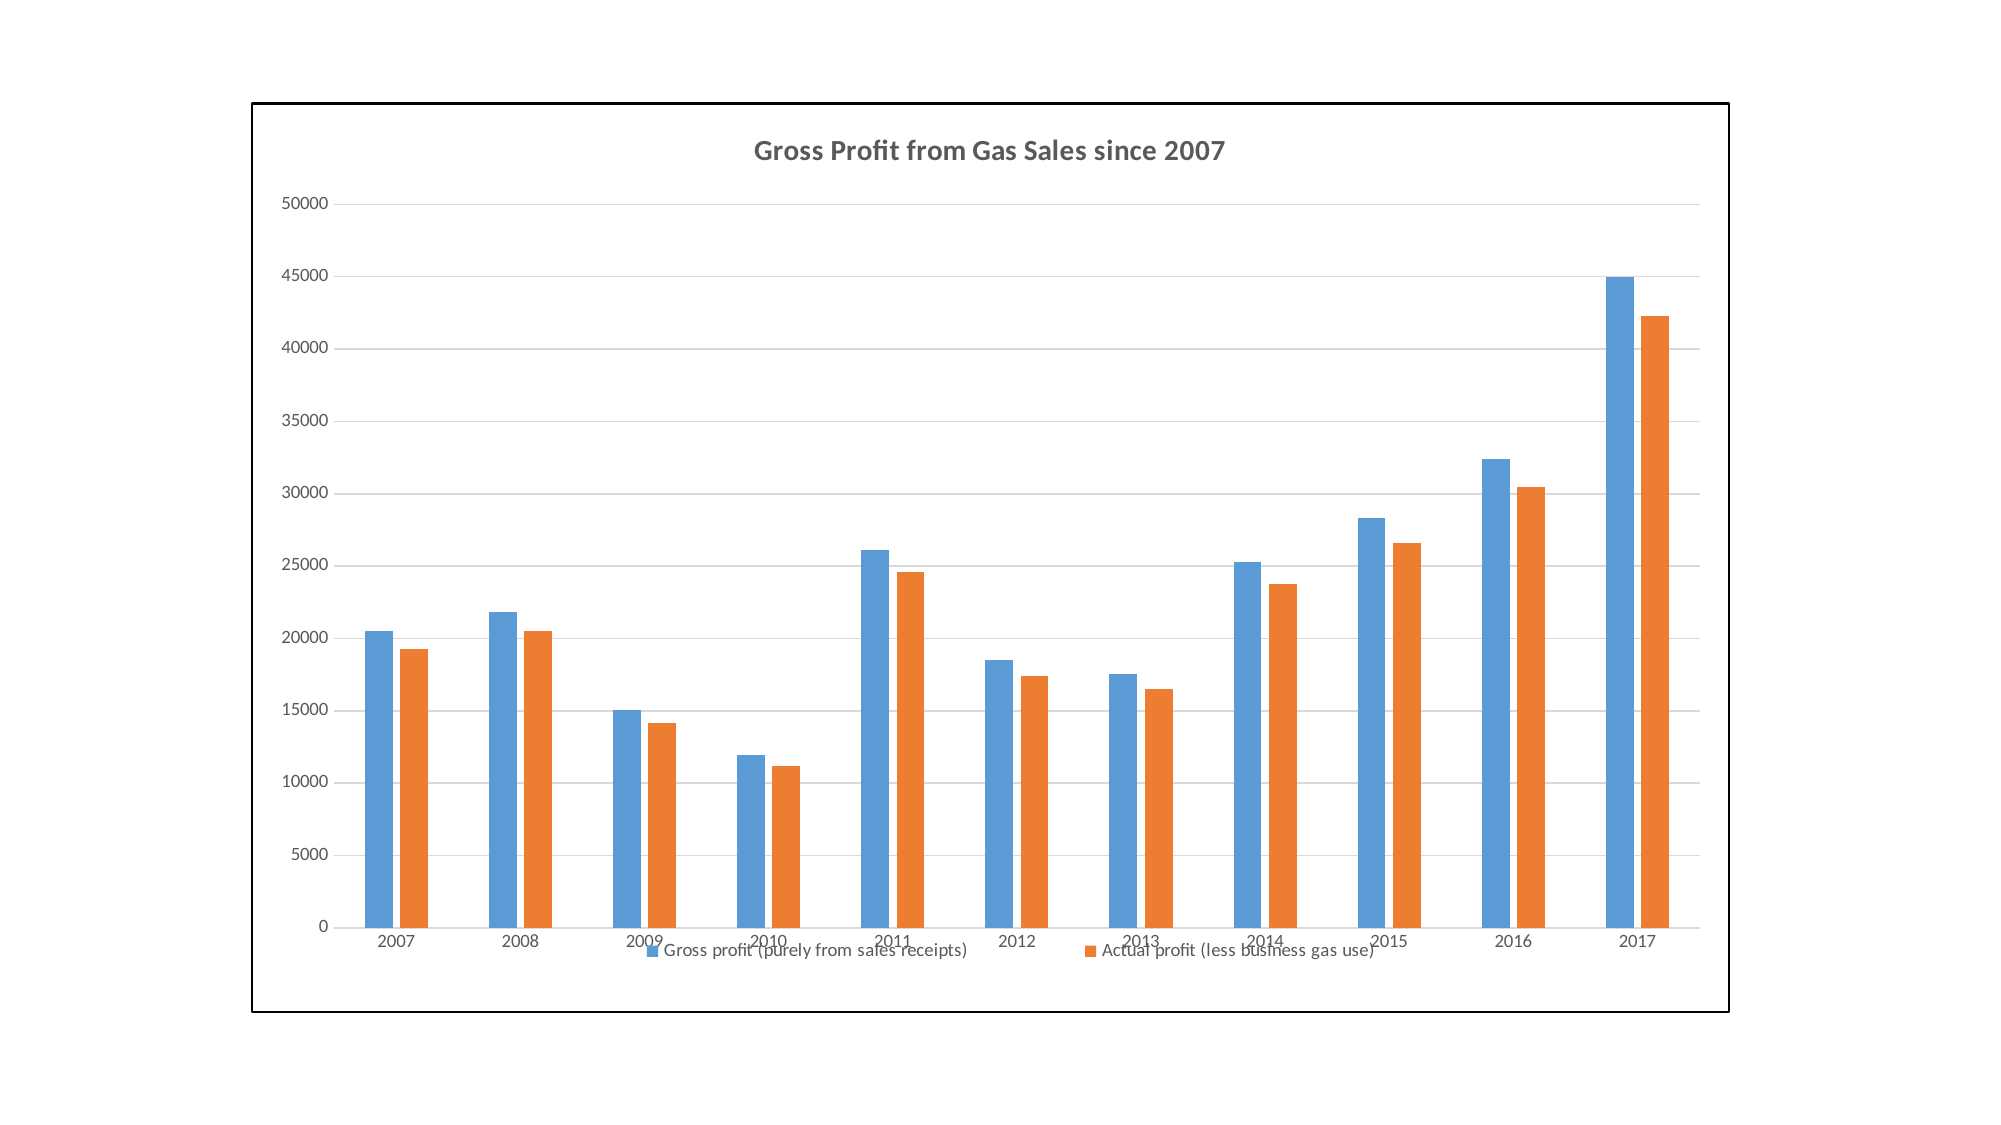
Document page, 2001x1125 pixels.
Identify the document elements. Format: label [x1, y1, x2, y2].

chart [250, 102, 1731, 1014]
